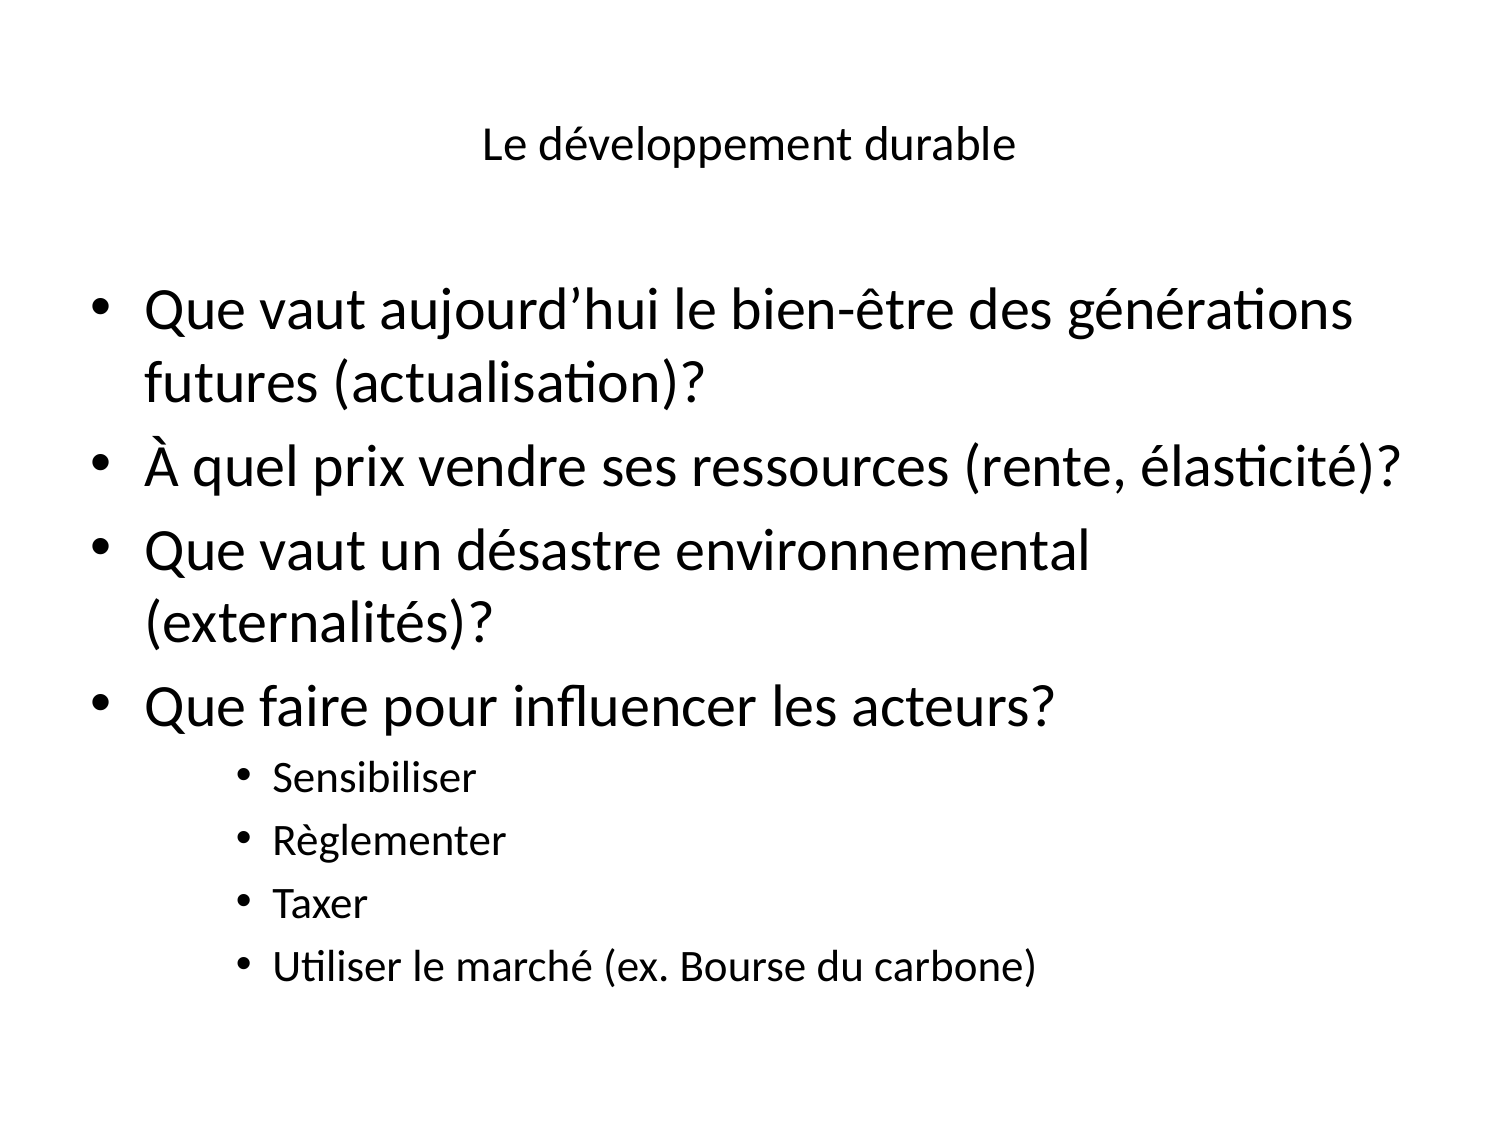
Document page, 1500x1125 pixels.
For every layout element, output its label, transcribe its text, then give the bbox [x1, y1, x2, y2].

title Le développement durable [75, 45, 1425, 233]
list Que vaut aujourd’hui le bien-être des générations futures (actualisation)? À quel prix vendre ses ressources (rente, élasticité)? Que vaut un désastre environnemental (externalités)? Que faire pour influencer les acteurs? Sensibiliser Règlementer Taxer Utiliser le marché (ex. Bourse du carbone) [75, 262, 1425, 1005]
